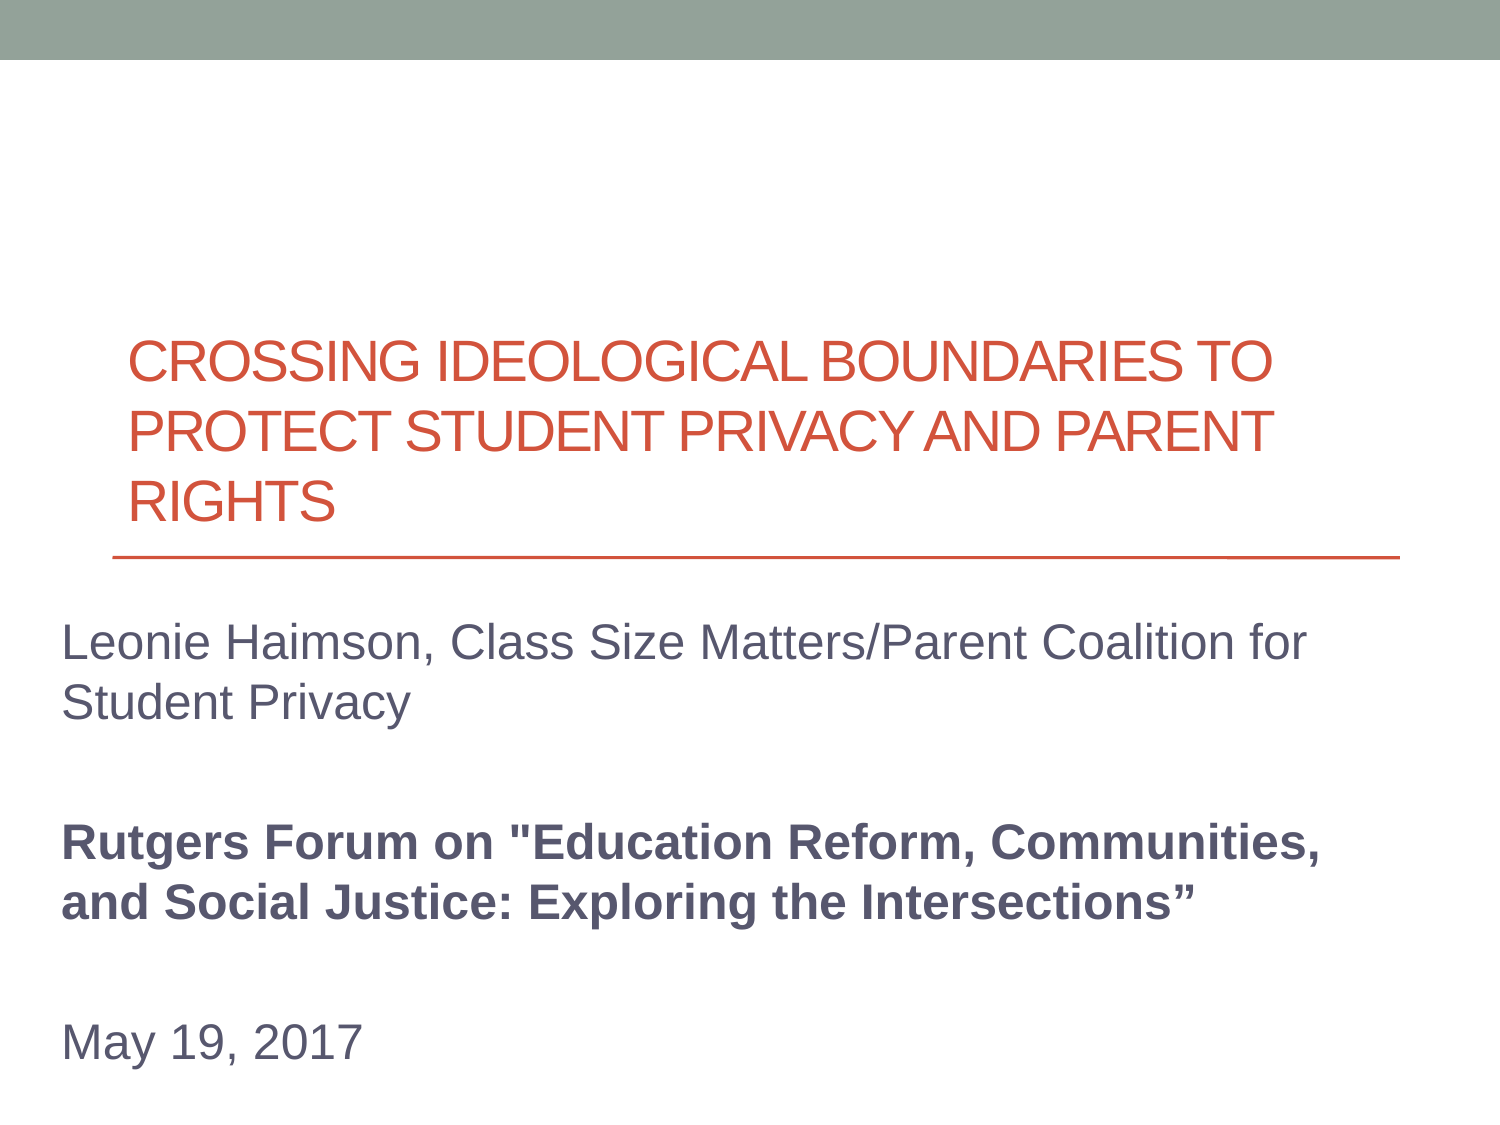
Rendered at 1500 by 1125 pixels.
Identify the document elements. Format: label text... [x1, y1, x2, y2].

title crossing ideological boundaries to Protect student privacy and parent rights [112, 182, 1400, 542]
subtitle Leonie Haimson, Class Size Matters/Parent Coalition for Student Privacy Rutgers Forum on "Education Reform, Communities, and Social Justice: Exploring the Intersections” May 19, 2017 [46, 602, 1380, 913]
